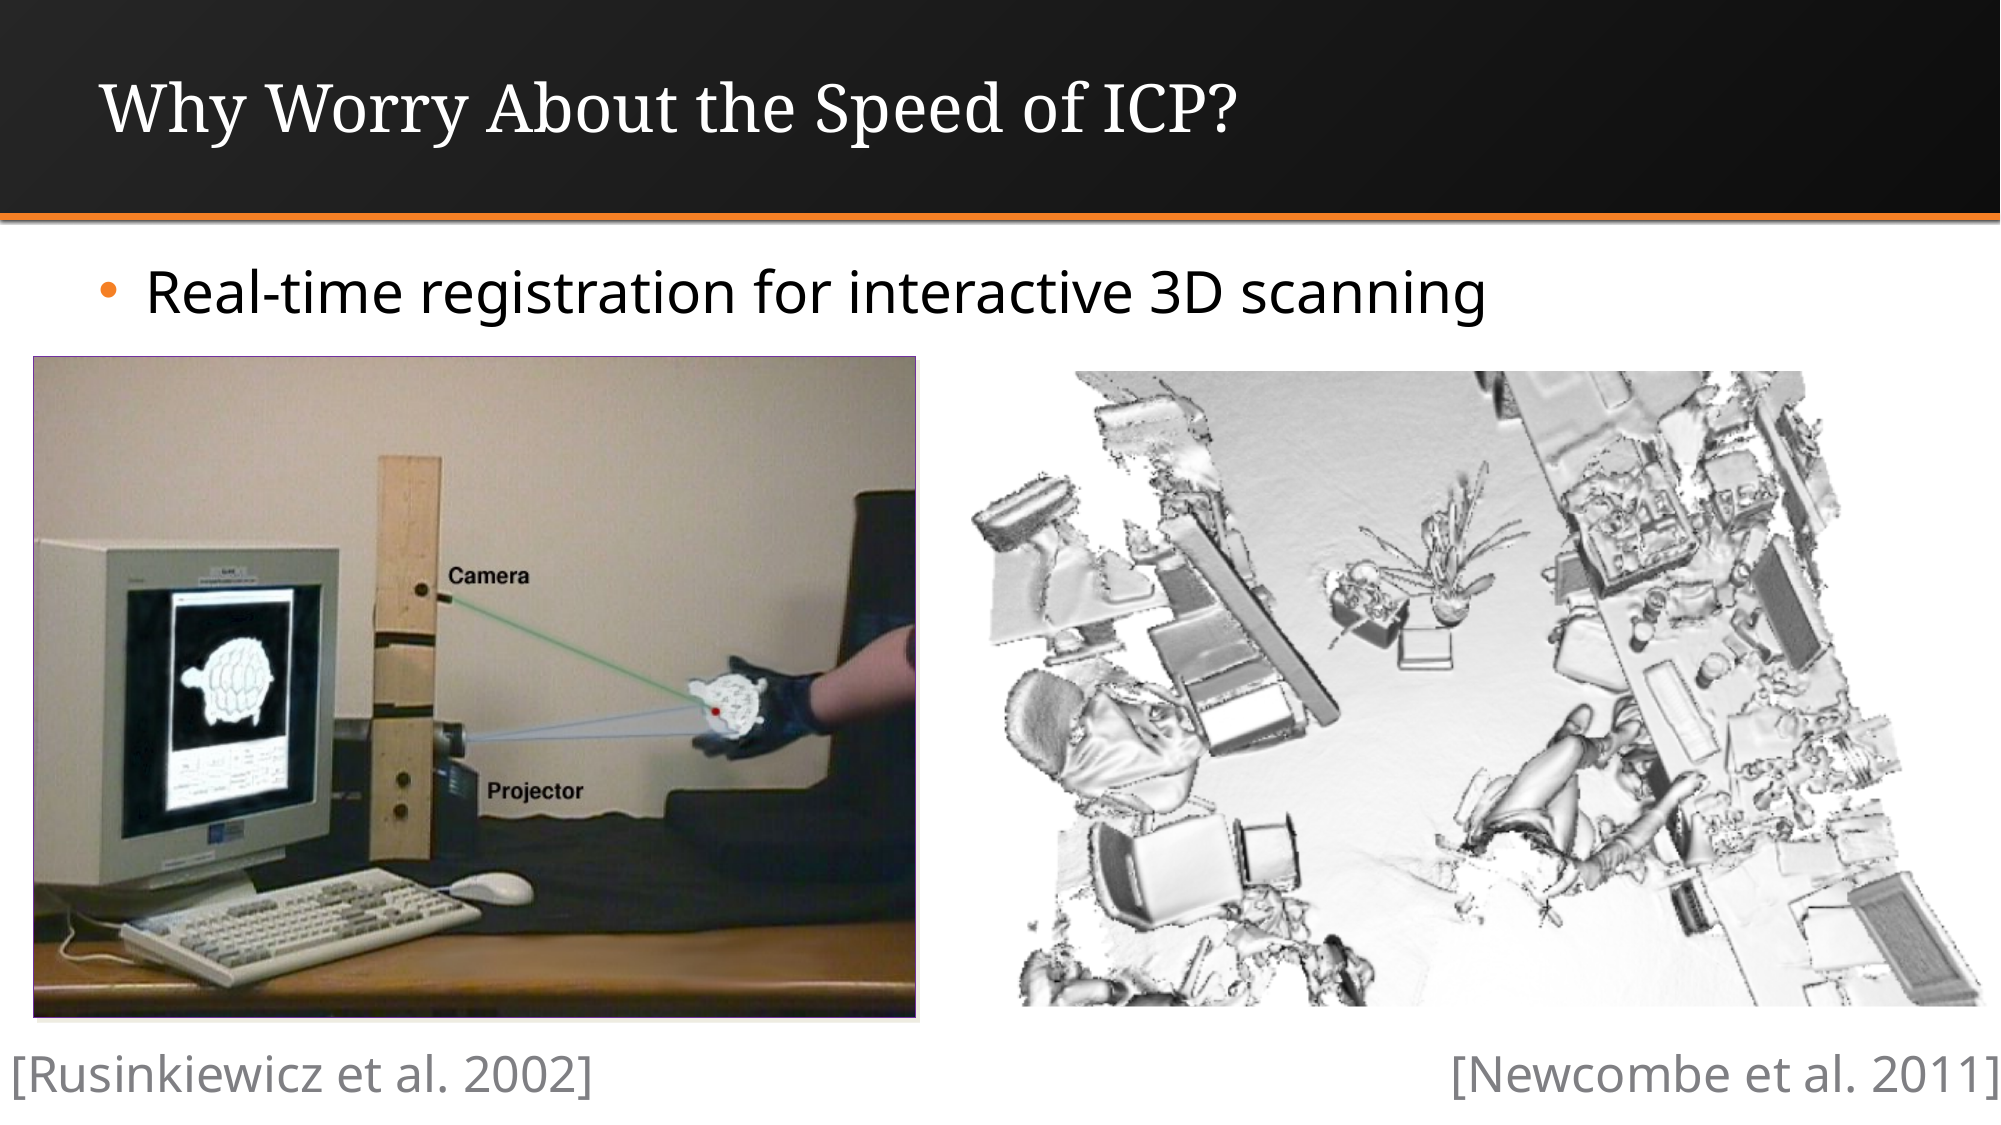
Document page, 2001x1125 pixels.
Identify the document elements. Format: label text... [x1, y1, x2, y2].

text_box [15, 356, 916, 1112]
list Real-time registration for interactive 3D scanning [83, 237, 1917, 1063]
title Why Worry About the Speed of ICP? [83, 0, 1917, 213]
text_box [950, 356, 2000, 1112]
